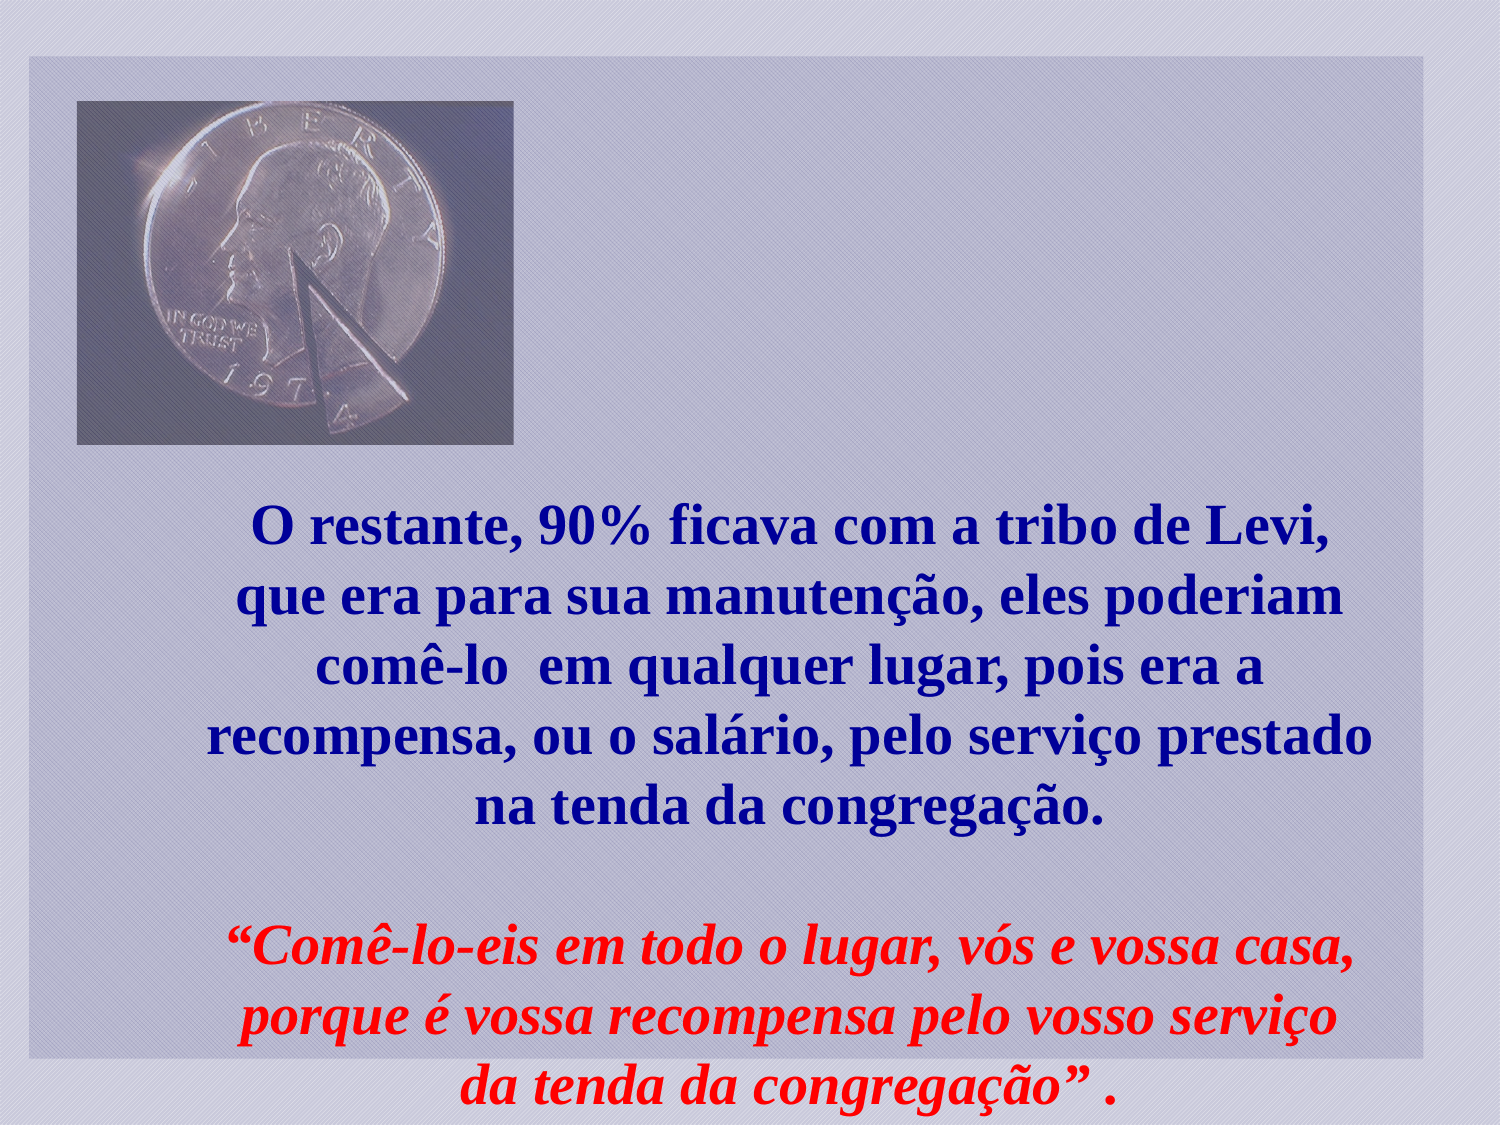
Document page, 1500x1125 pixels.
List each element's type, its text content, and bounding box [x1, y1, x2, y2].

text_box O restante, 90% ficava com a tribo de Levi, que era para sua manutenção, eles poderiam comê-lo em qualquer lugar, pois era a recompensa, ou o salário, pelo serviço prestado na tenda da congregação. “Comê-lo-eis em todo o lugar, vós e vossa casa, porque é vossa recompensa pelo vosso serviço da tenda da congregação” . [41, 408, 1390, 1124]
